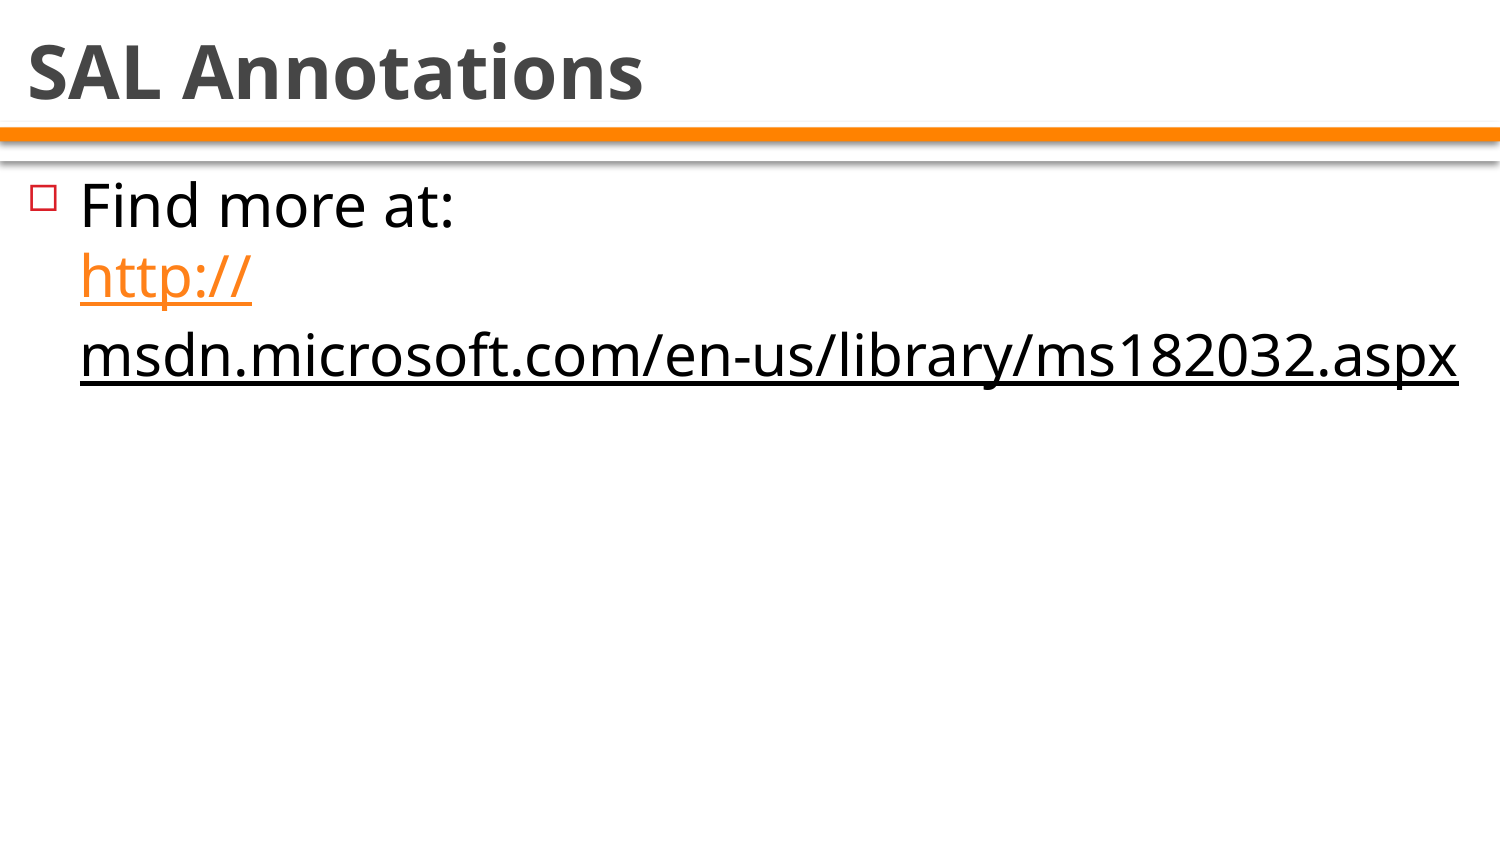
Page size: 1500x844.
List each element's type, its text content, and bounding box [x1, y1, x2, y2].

list Find more at: http://msdn.microsoft.com/en-us/library/ms182032.aspx [12, 159, 1488, 835]
title SAL Annotations [12, 19, 1488, 122]
